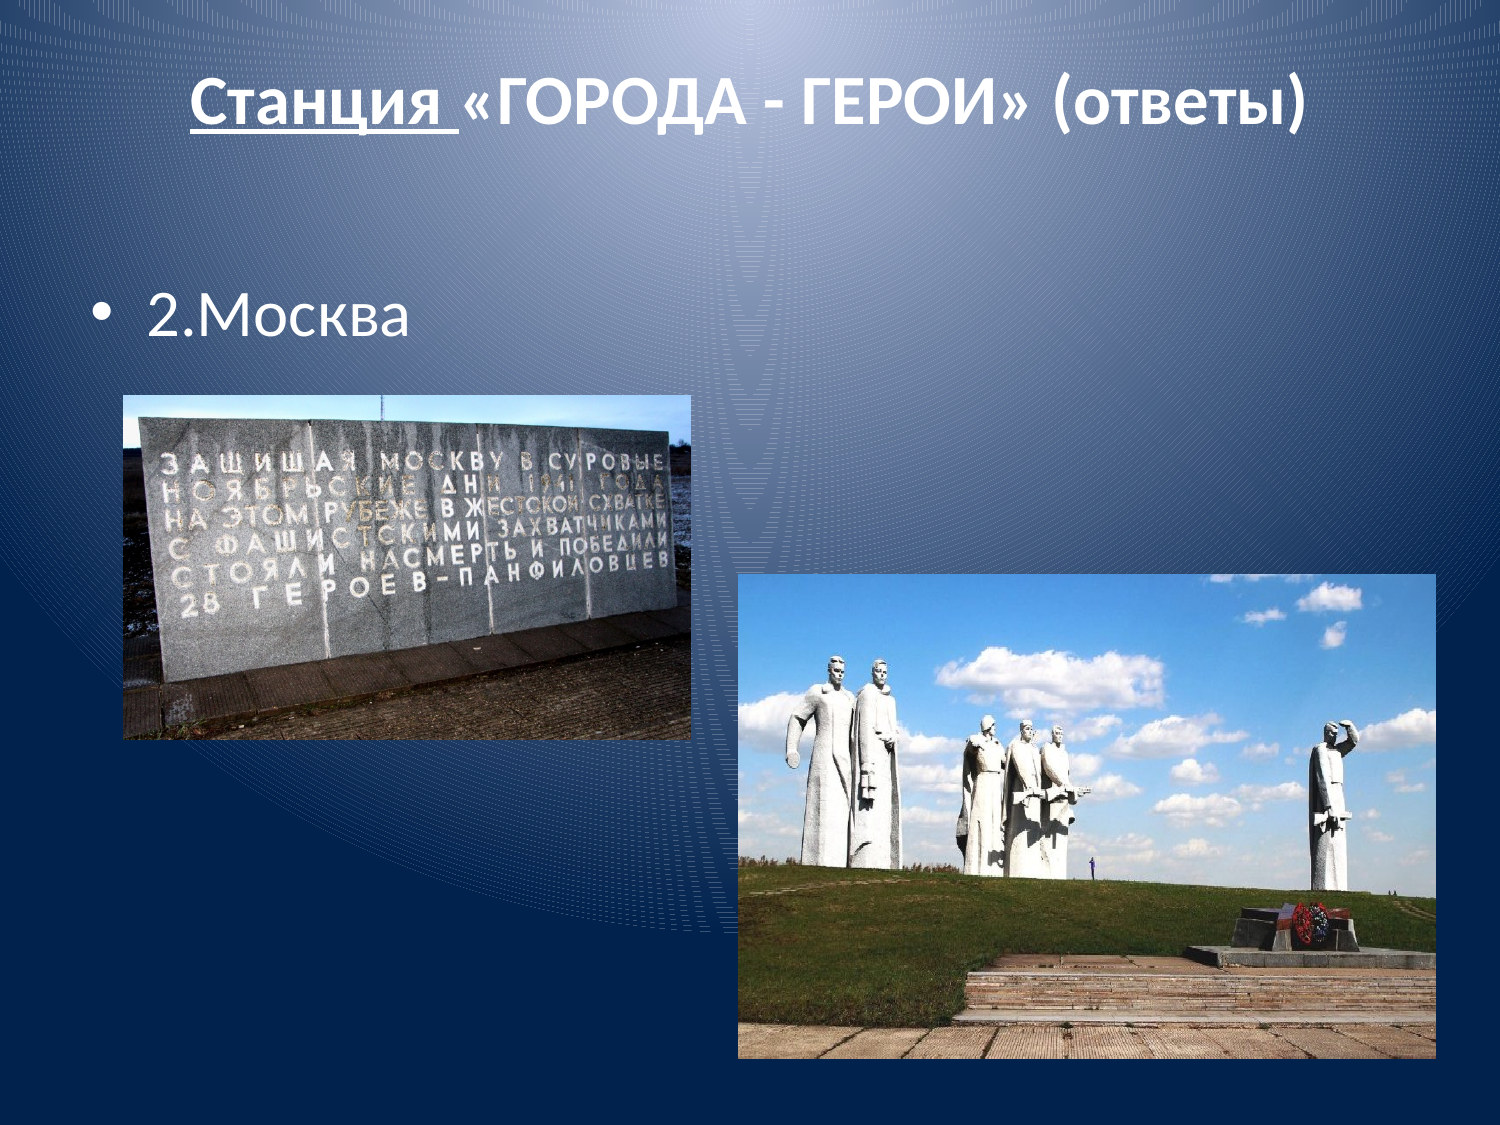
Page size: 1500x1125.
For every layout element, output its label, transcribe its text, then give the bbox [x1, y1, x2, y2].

list 2.Москва [75, 262, 1425, 1005]
picture [123, 395, 692, 740]
title Станция «ГОРОДА - ГЕРОИ» (ответы) [75, 45, 1425, 233]
picture [737, 574, 1436, 1059]
